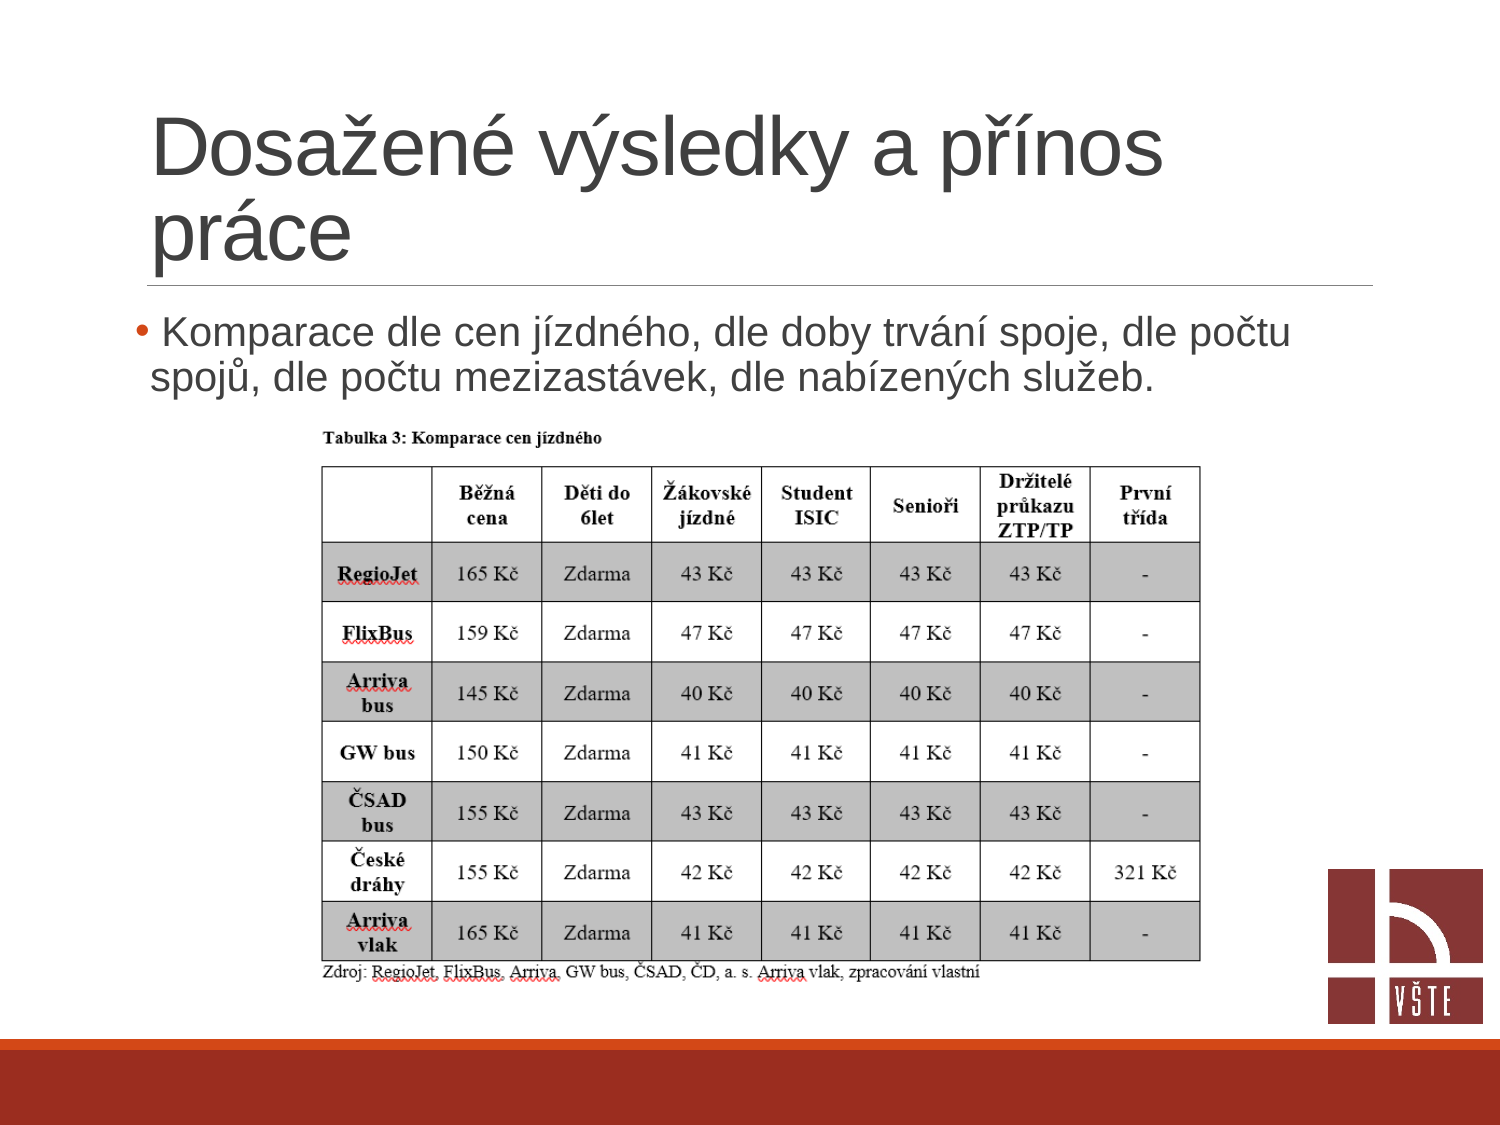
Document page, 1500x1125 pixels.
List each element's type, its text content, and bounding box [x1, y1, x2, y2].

title Dosažené výsledky a přínos práce [135, 47, 1373, 285]
picture [1328, 869, 1483, 1024]
list Komparace dle cen jízdného, dle doby trvání spoje, dle počtu spojů, dle počtu mezizastávek, dle nabízených služeb. [135, 302, 1373, 963]
picture [300, 421, 1208, 985]
